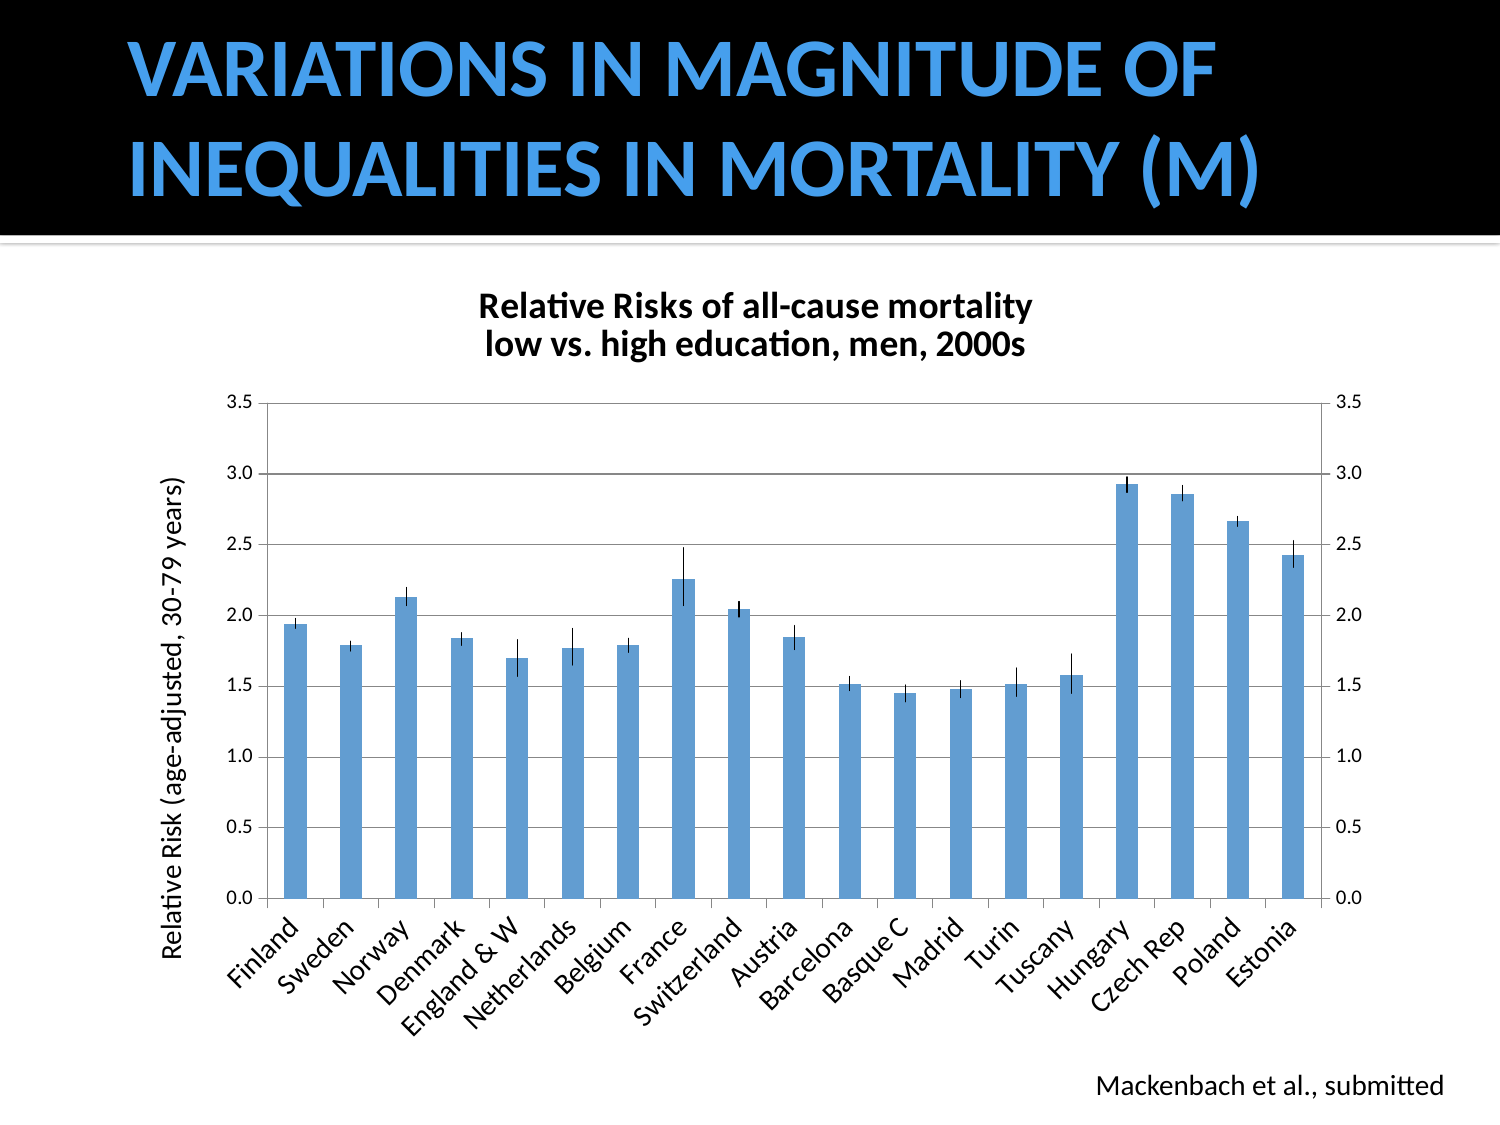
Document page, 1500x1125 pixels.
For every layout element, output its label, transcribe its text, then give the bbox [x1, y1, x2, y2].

chart [123, 255, 1388, 1061]
text_box Mackenbach et al., submitted [1080, 1058, 1483, 1109]
title VARIATIONS IN MAGNITUDE OF INEQUALITIES IN MORTALITY (M) [112, 19, 1388, 207]
